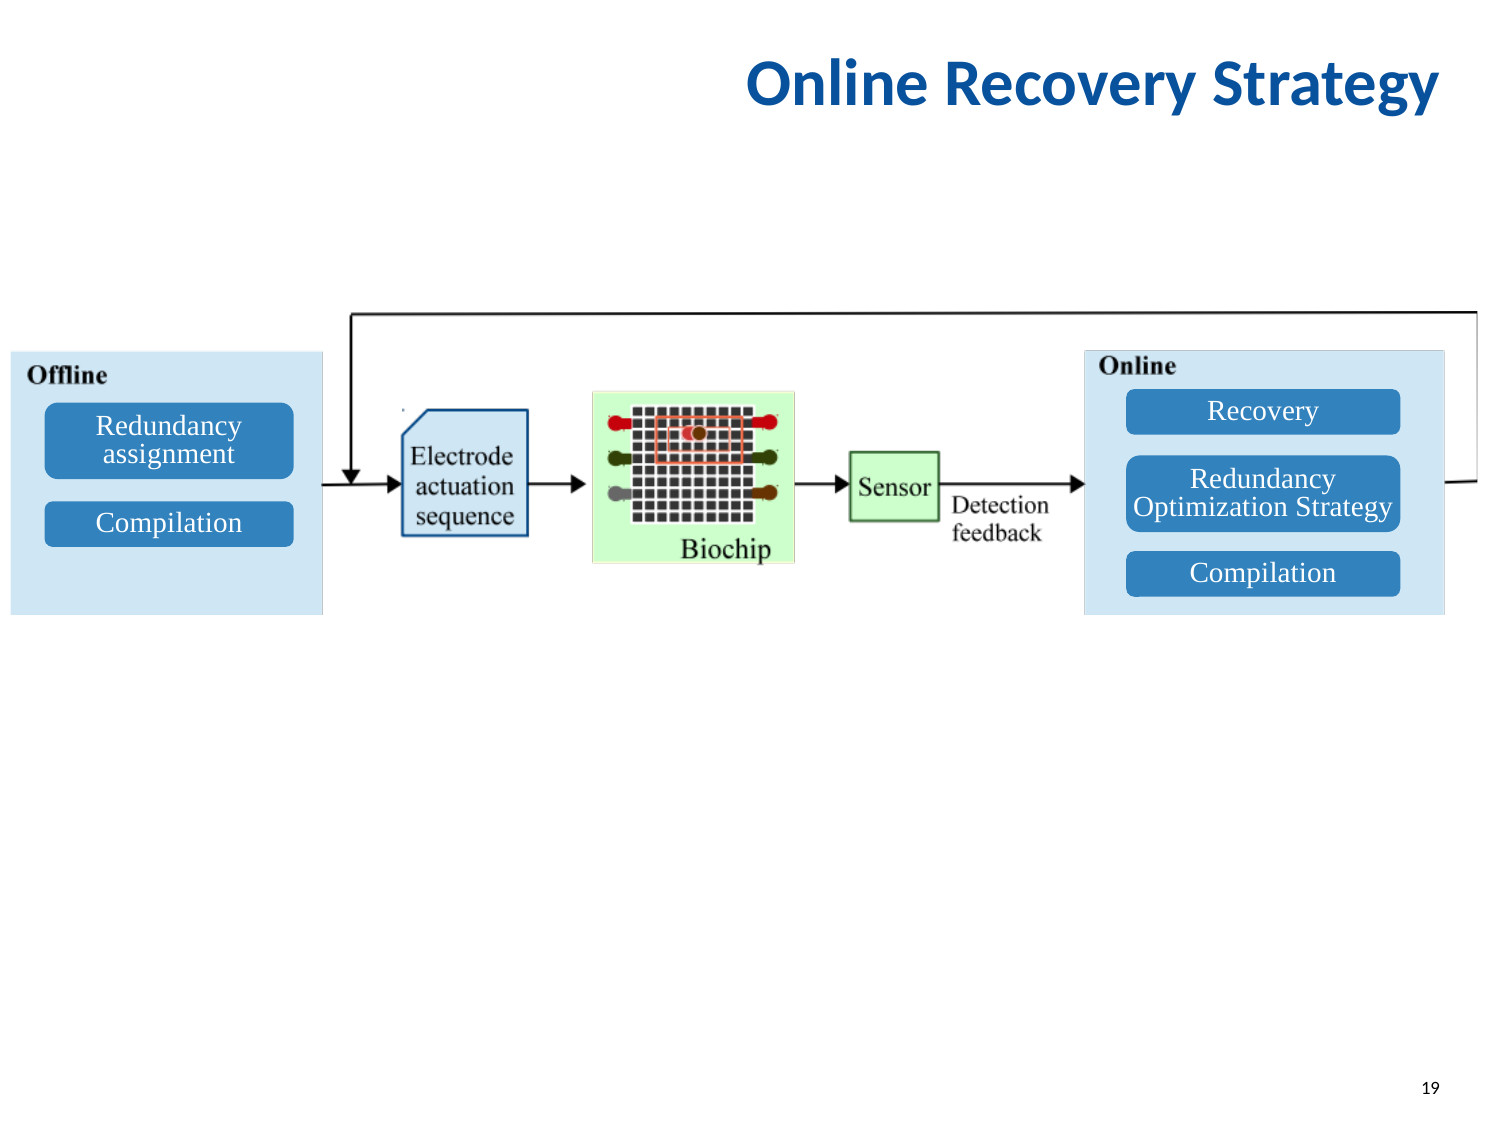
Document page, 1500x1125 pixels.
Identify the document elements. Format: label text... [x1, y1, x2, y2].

picture [10, 311, 1478, 615]
title Online Recovery Strategy [58, 0, 1442, 119]
